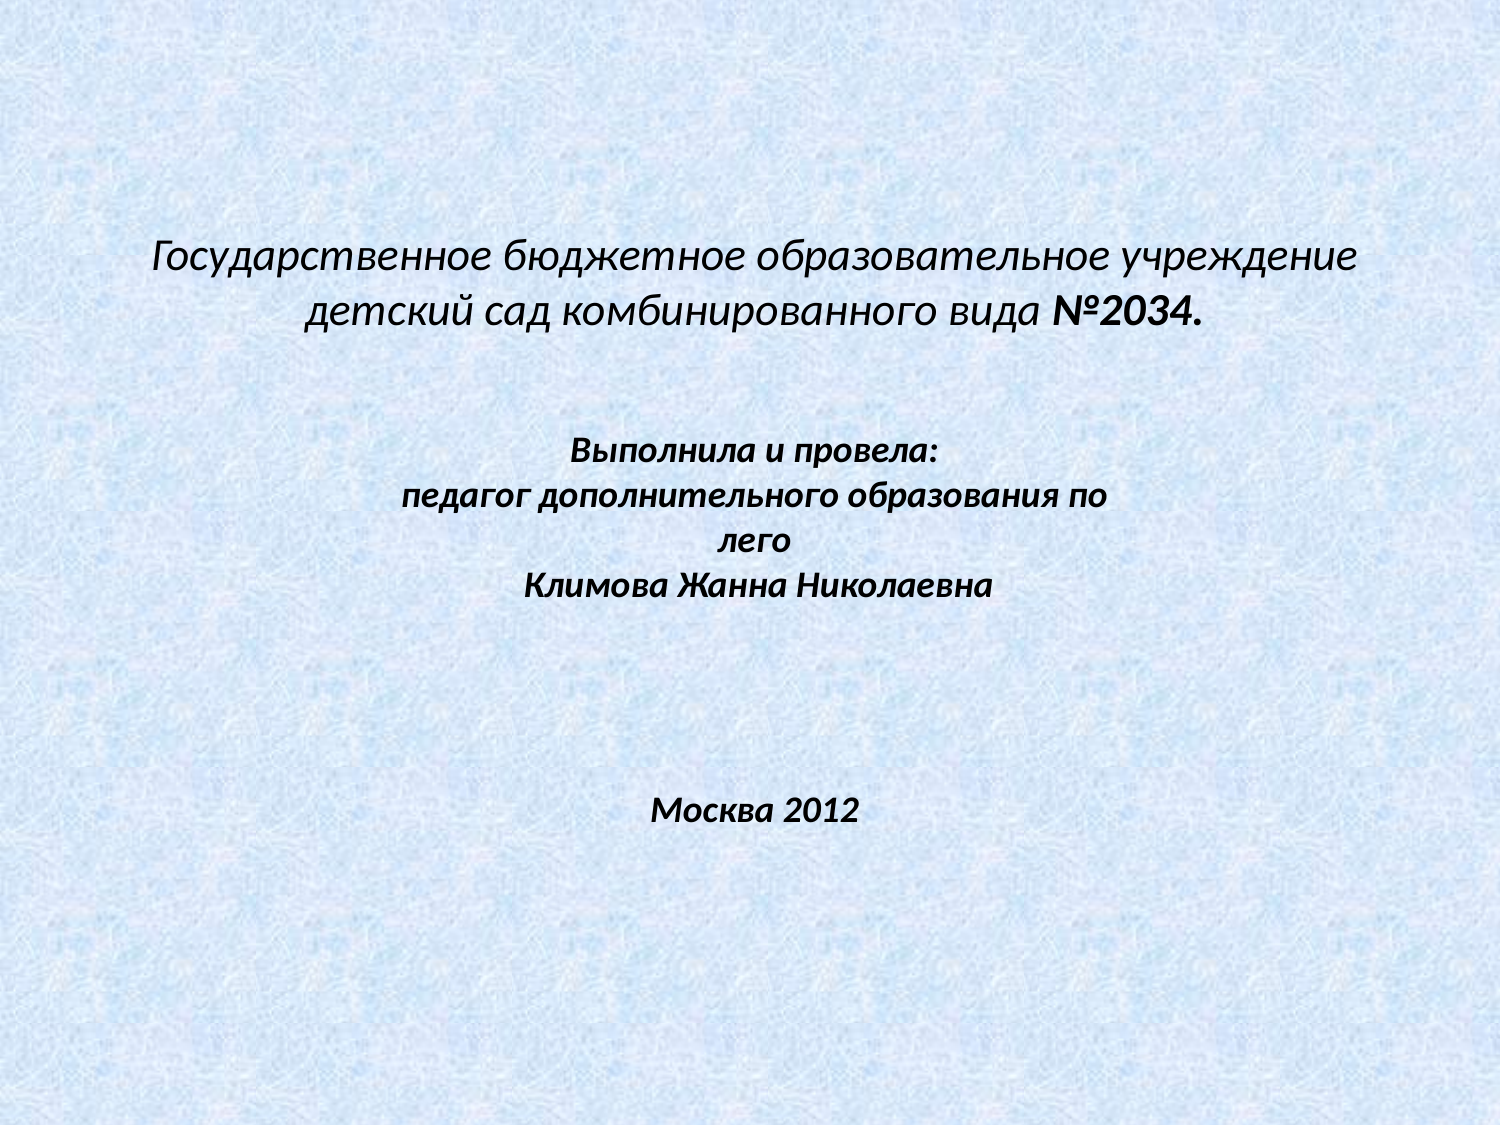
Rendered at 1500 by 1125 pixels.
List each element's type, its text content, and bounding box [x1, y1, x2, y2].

title Государственное бюджетное образовательное учреждение детский сад комбинированного вида №2034. Выполнила и провела: педагог дополнительного образования по лего Климова Жанна Николаевна Москва 2012 [116, 140, 1393, 915]
picture [0, 0, 1500, 1125]
